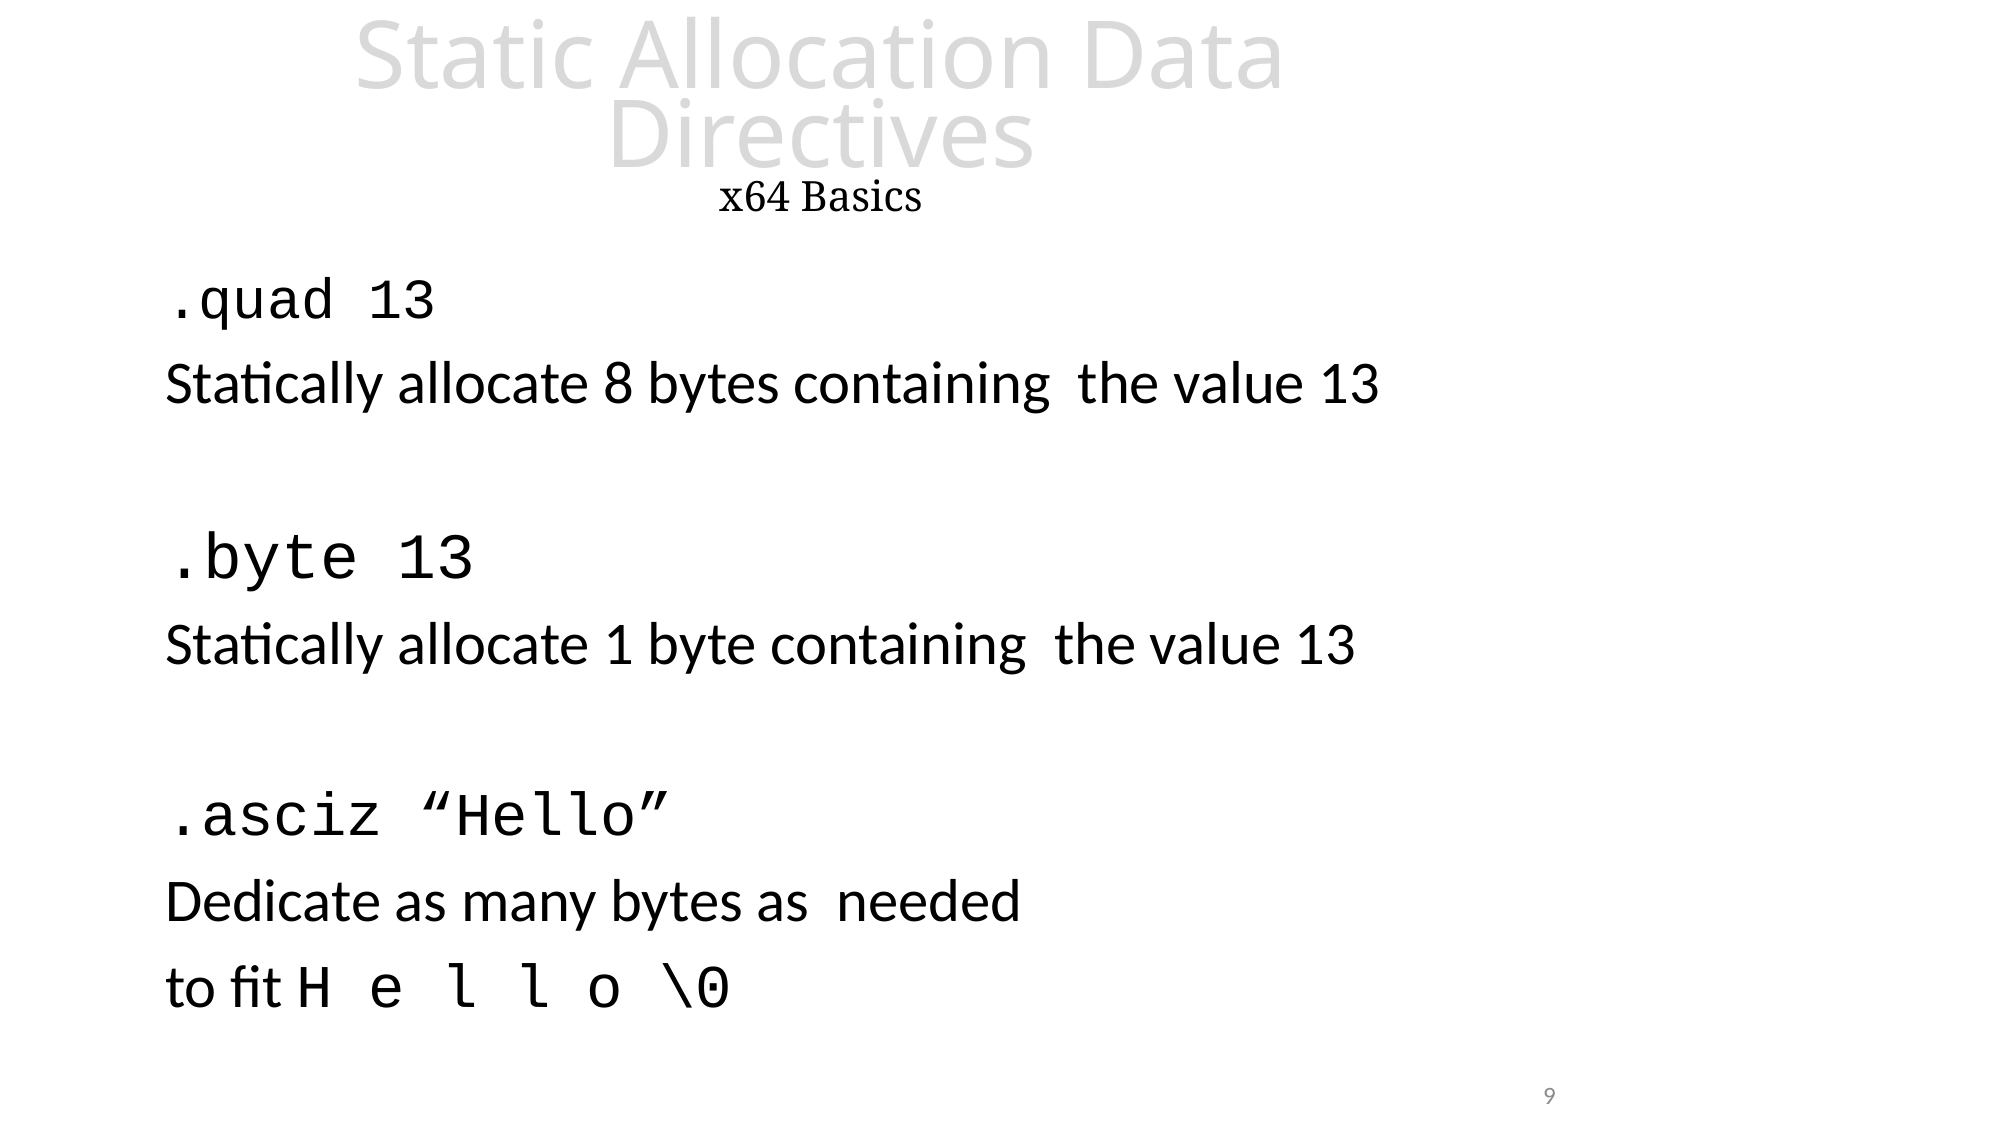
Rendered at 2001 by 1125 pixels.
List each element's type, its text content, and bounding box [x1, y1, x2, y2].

list .quad 13 Statically allocate 8 bytes containing the value 13 .byte 13 Statically allocate 1 byte containing the value 13 .asciz “Hello” Dedicate as many bytes as needed to fit H e l l o \0 [149, 262, 1468, 1029]
slide_number 9 [1233, 1065, 1571, 1125]
title Static Allocation Data Directives x64 Basics [173, 13, 1468, 231]
